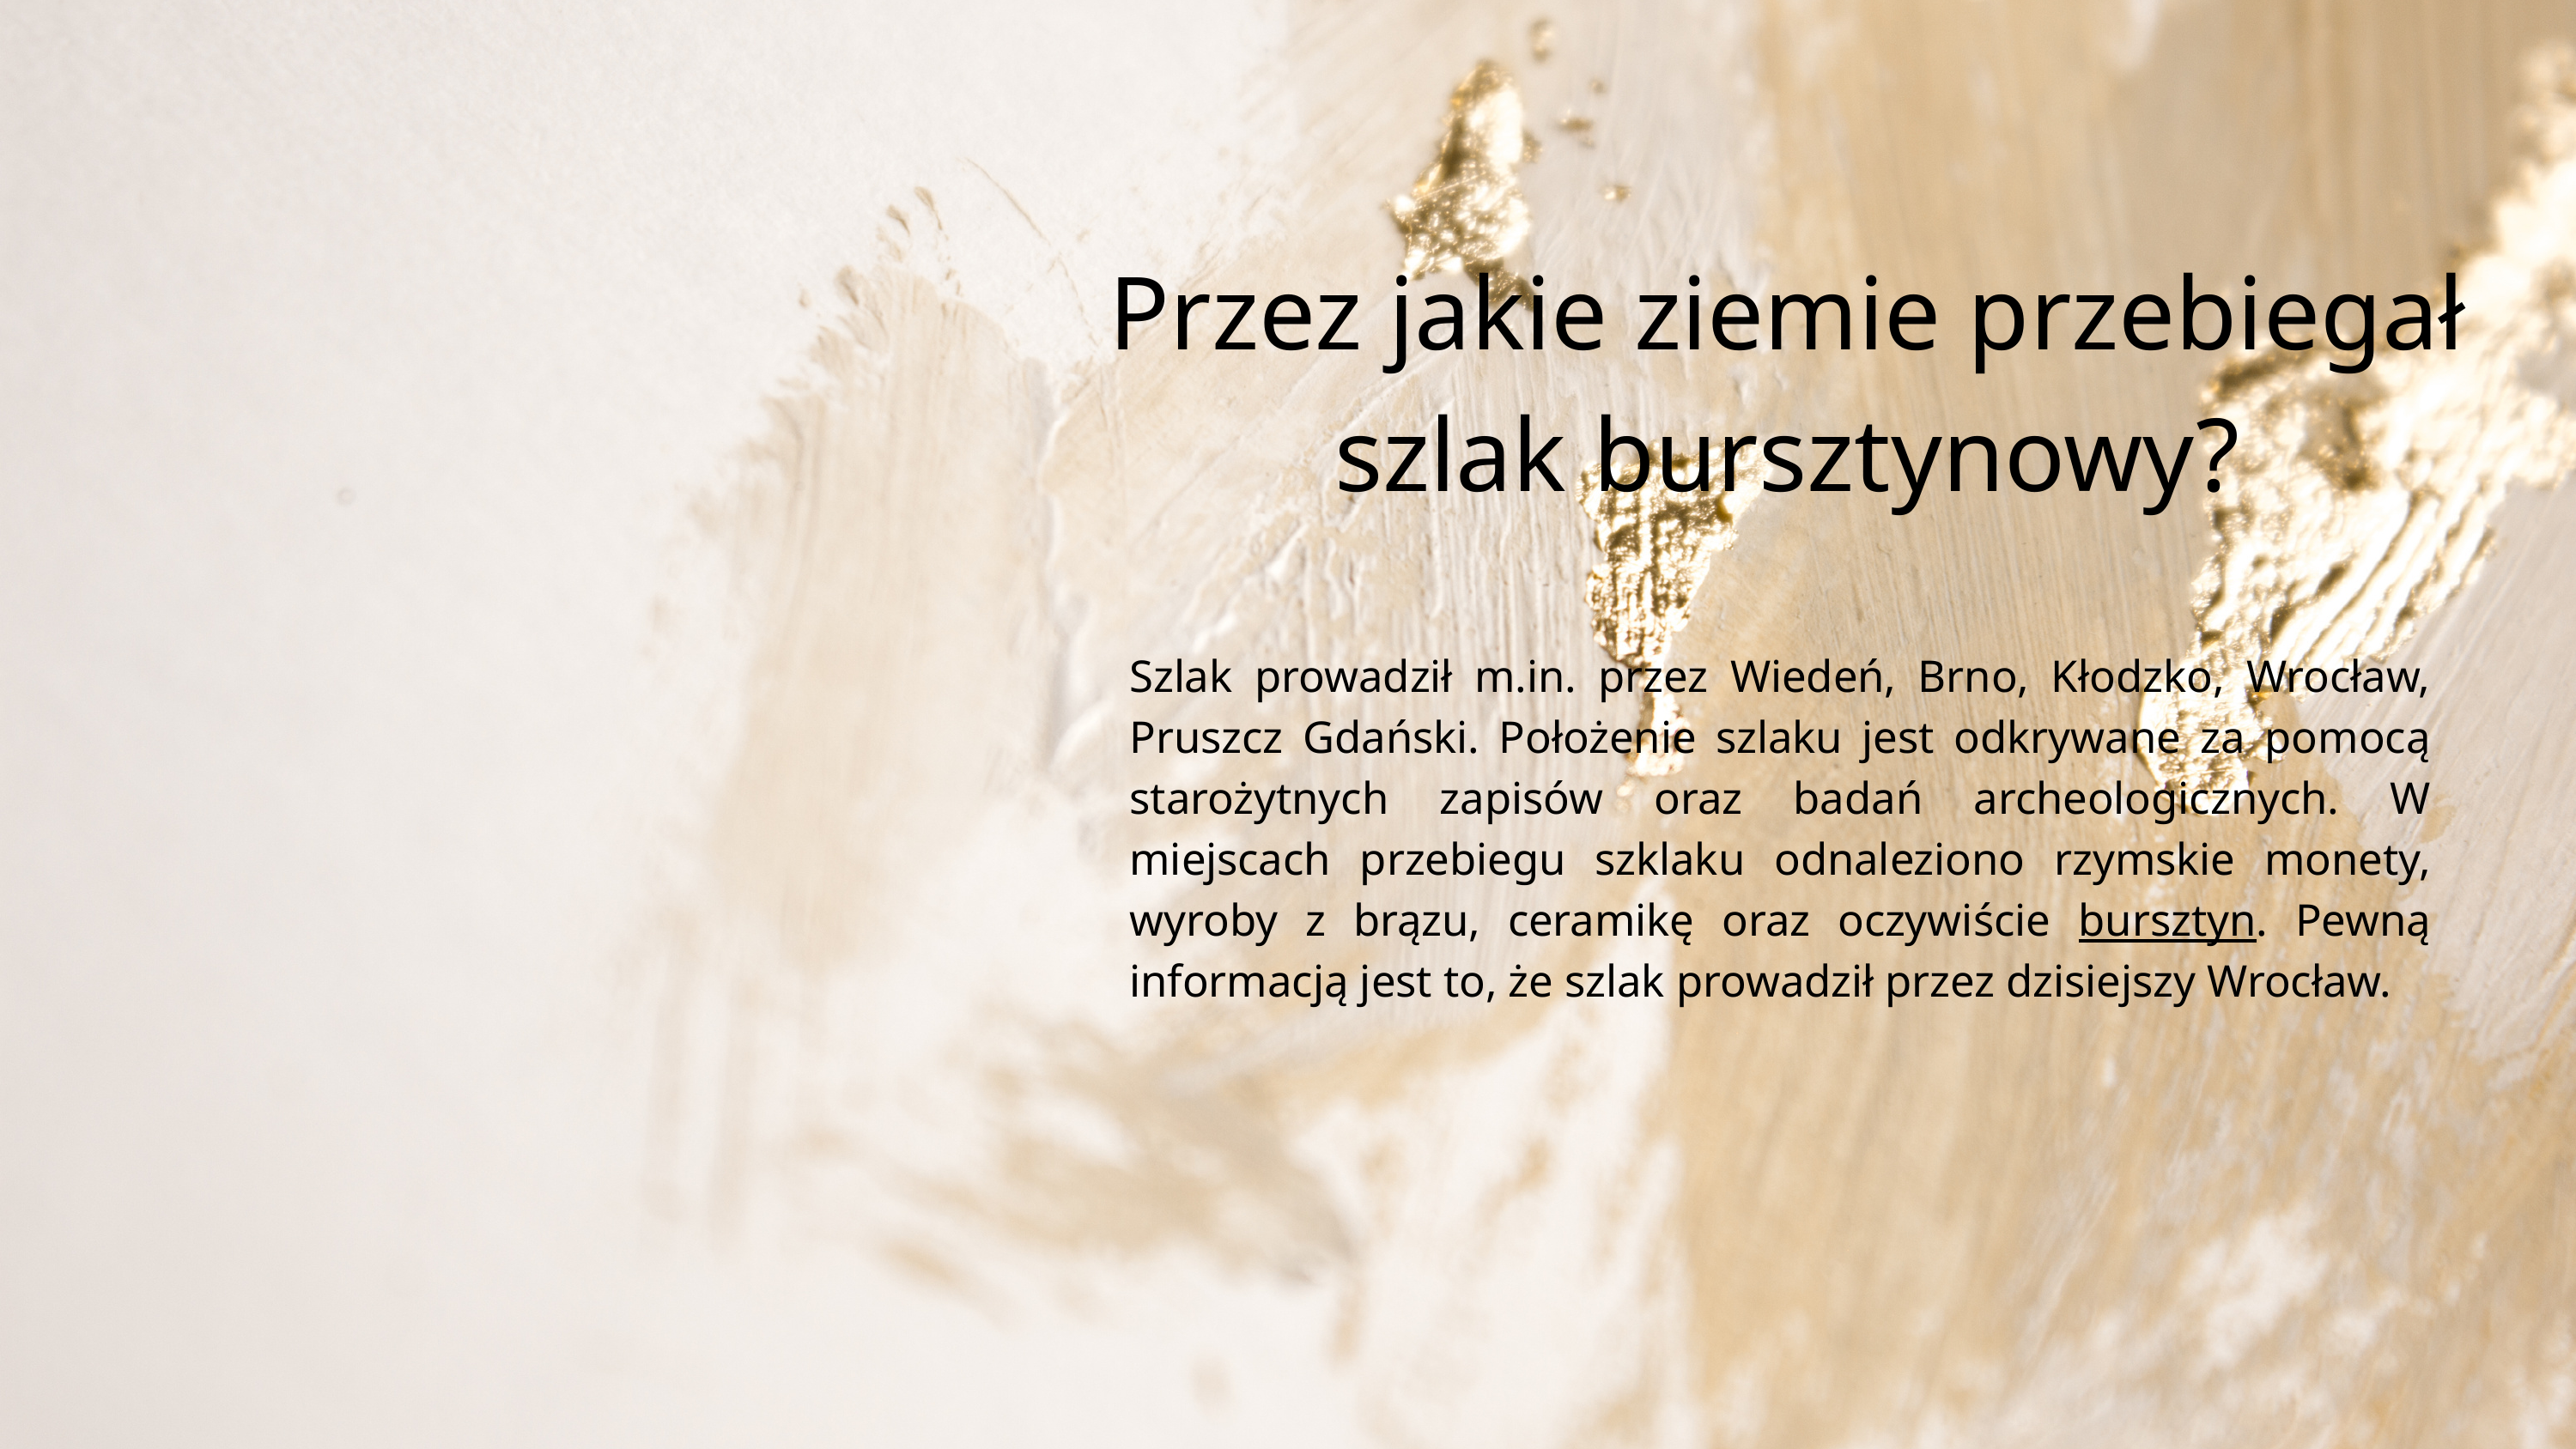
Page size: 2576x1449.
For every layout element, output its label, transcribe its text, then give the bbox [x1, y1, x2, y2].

text_box [0, 0, 2576, 1449]
text_box Przez jakie ziemie przebiegał szlak bursztynowy? [1074, 228, 2500, 652]
text_box Szlak prowadził m.in. przez Wiedeń, Brno, Kłodzko, Wrocław, Pruszcz Gdański. Położenie szlaku jest odkrywane za pomocą starożytnych zapisów oraz badań archeologicznych. W miejscach przebiegu szklaku odnaleziono rzymskie monety, wyroby z brązu, ceramikę oraz oczywiście bursztyn. Pewną informacją jest to, że szlak prowadził przez dzisiejszy Wrocław. [1129, 652, 2432, 1007]
